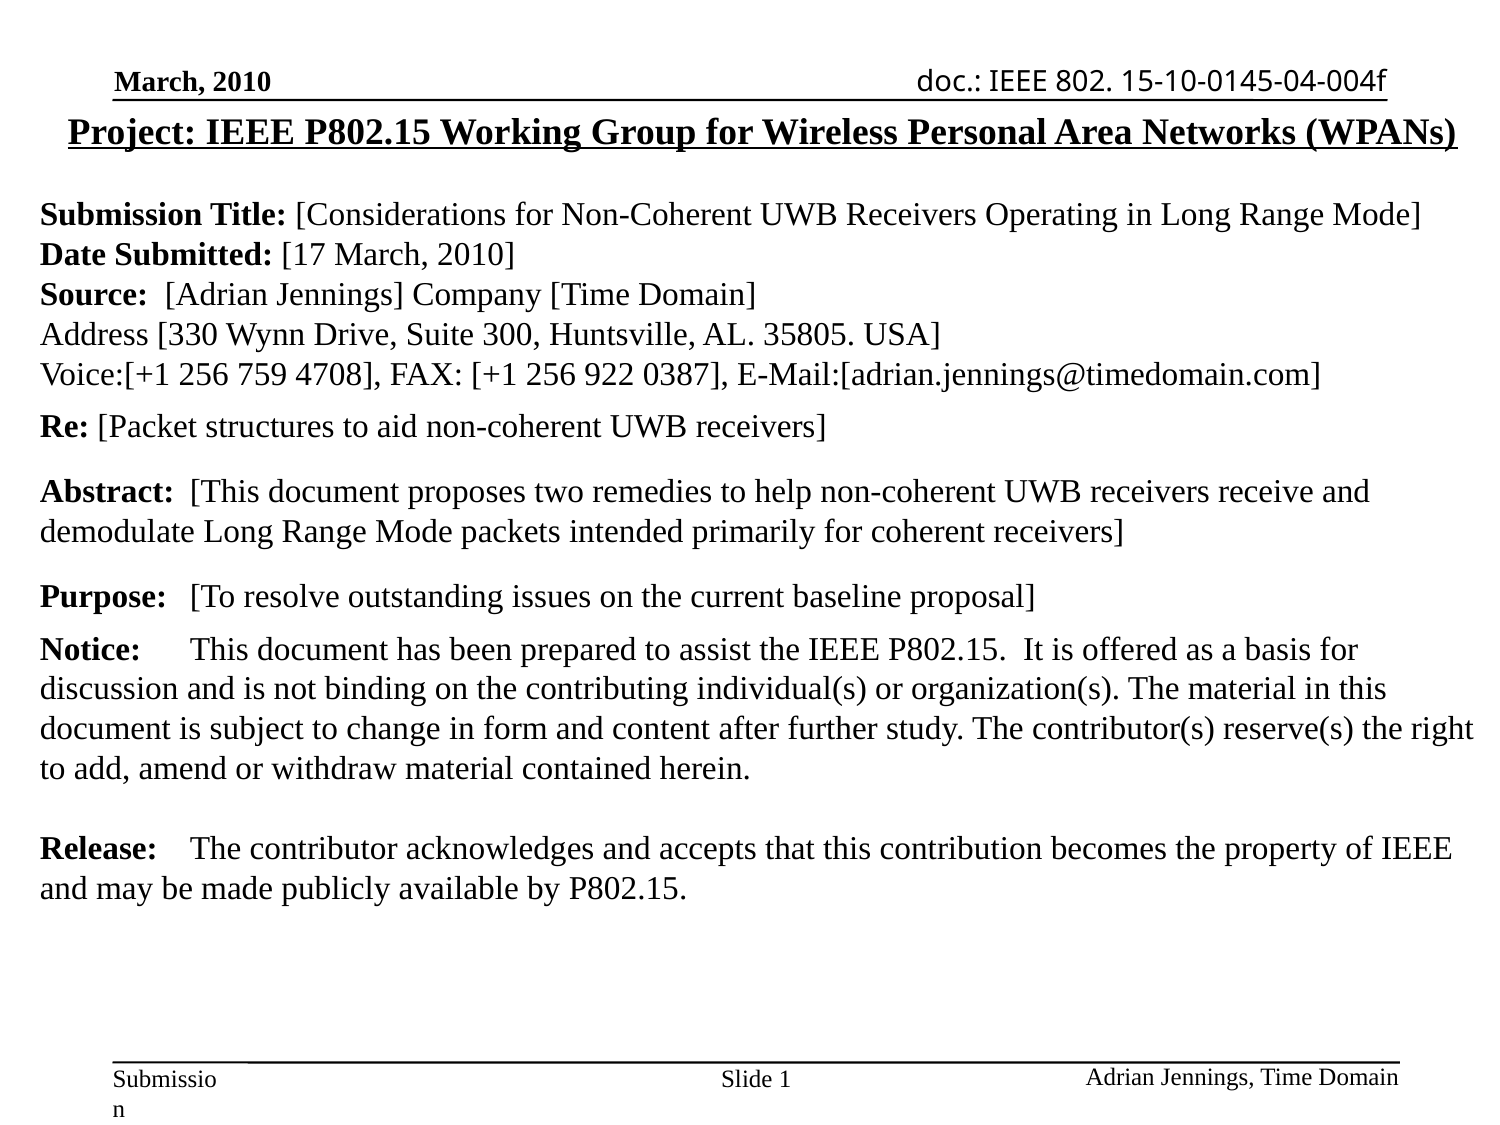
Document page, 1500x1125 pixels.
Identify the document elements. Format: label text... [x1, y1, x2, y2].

slide_number Slide 1 [712, 1061, 800, 1093]
text_box Project: IEEE P802.15 Working Group for Wireless Personal Area Networks (WPANs) Submission Title: [Considerations for Non-Coherent UWB Receivers Operating in Long Range Mode] Date Submitted: [17 March, 2010] Source: [Adrian Jennings] Company [Time Domain] Address [330 Wynn Drive, Suite 300, Huntsville, AL. 35805. USA] Voice:[+1 256 759 4708], FAX: [+1 256 922 0387], E-Mail:[adrian.jennings@timedomain.com] Re: [Packet structures to aid non-coherent UWB receivers] Abstract: [This document proposes two remedies to help non-coherent UWB receivers receive and demodulate Long Range Mode packets intended primarily for coherent receivers] Purpose: [To resolve outstanding issues on the current baseline proposal] Notice: This document has been prepared to assist the IEEE P802.15. It is offered as a basis for discussion and is not binding on the contributing individual(s) or organization(s). The material in this document is subject to change in form and content after further study. The contributor(s) reserve(s) the right to add, amend or withdraw material contained herein. Release: The contributor acknowledges and accepts that this contribution becomes the property of IEEE and may be made publicly available by P802.15. [24, 99, 1500, 914]
